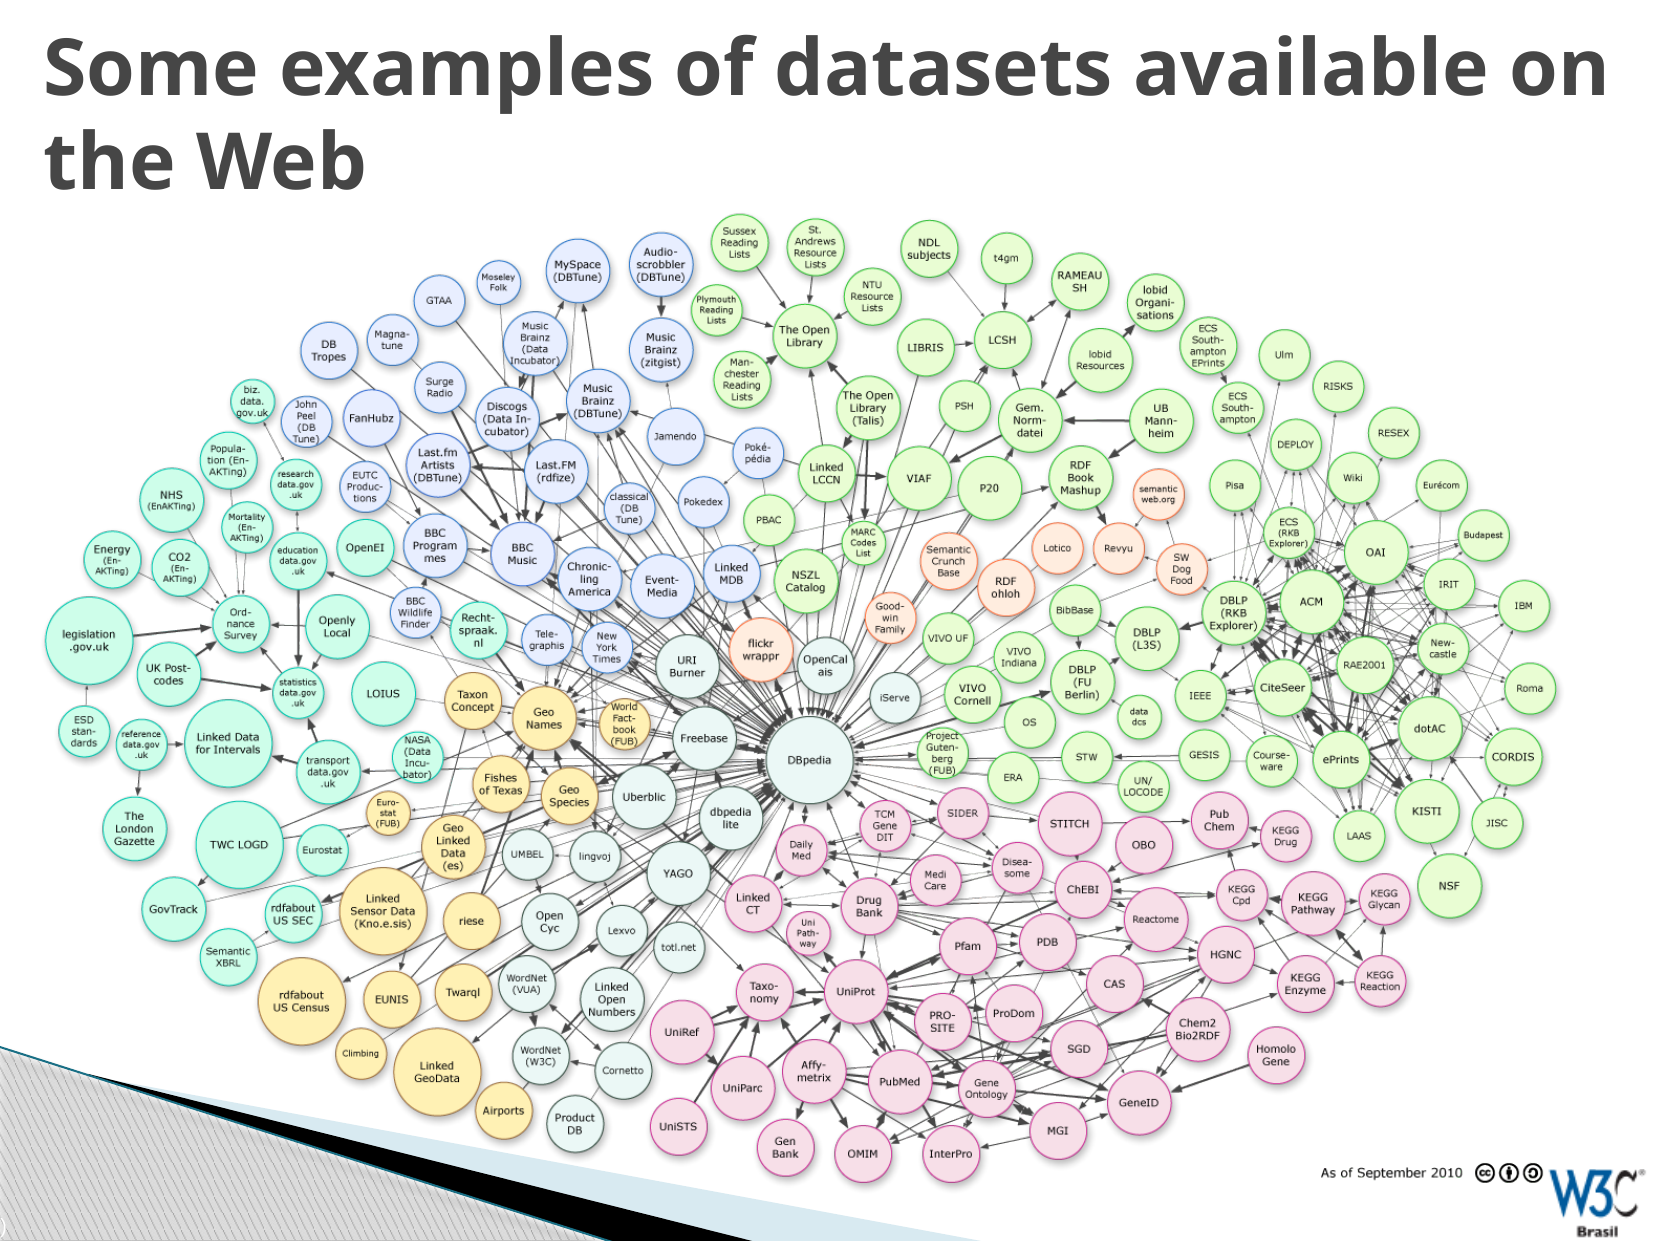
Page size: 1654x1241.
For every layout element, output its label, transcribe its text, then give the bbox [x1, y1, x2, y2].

picture [26, 197, 1654, 1239]
title Some examples of datasets available on the Web [26, 7, 1627, 215]
